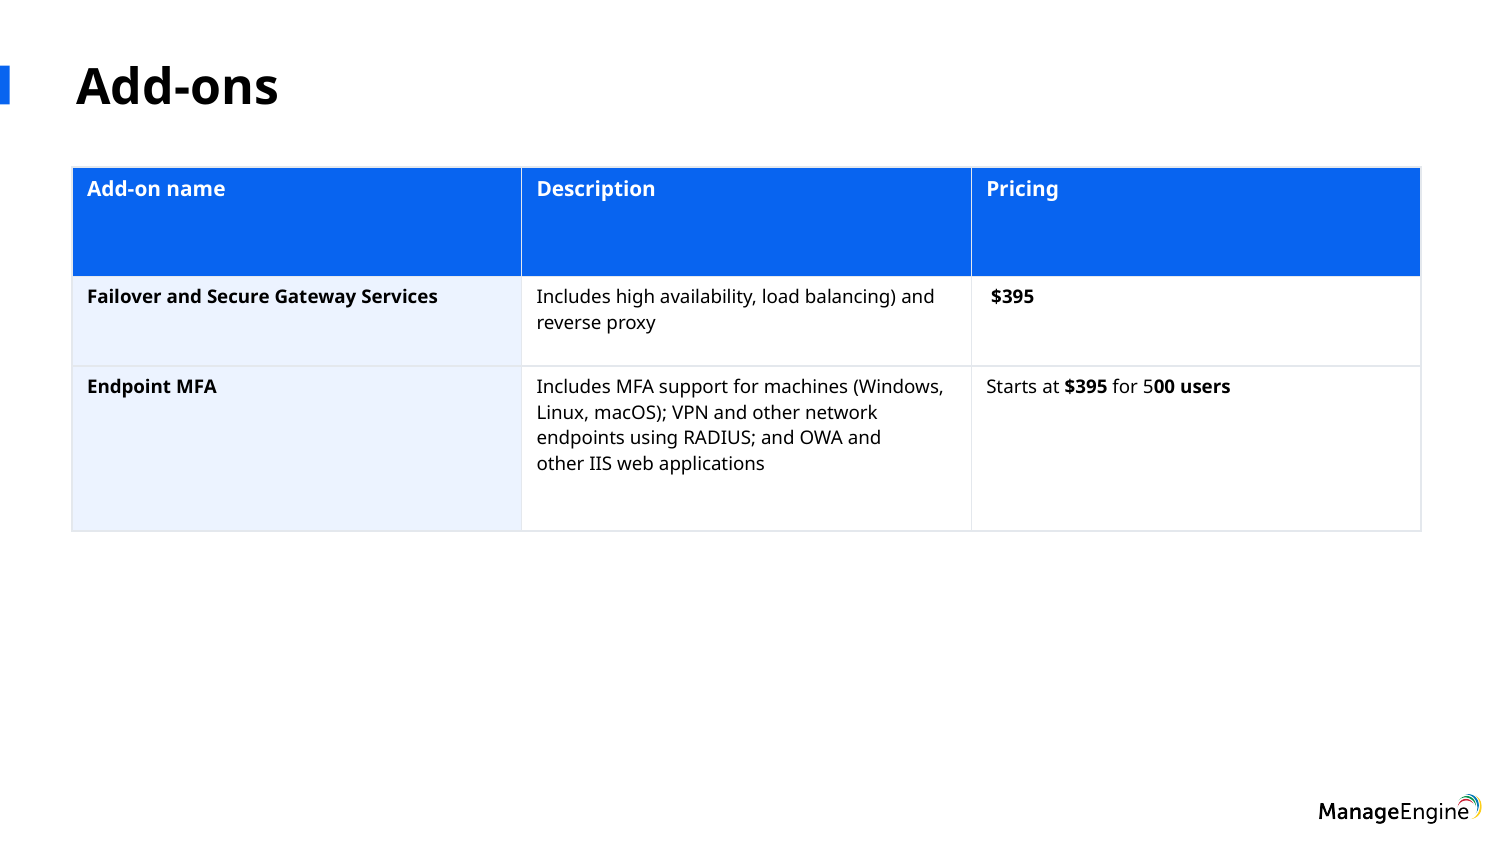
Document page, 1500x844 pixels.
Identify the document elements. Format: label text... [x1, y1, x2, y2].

table_cell Endpoint MFA [73, 367, 521, 530]
table_cell Includes high availability, load balancing) and reverse proxy [522, 277, 971, 365]
table_cell $395 [972, 277, 1420, 365]
table_cell Starts at $395 for 500 users [972, 367, 1420, 530]
table_header Pricing [972, 168, 1420, 276]
table_header Add-on name [73, 168, 521, 276]
text_box Add-ons [61, 46, 1223, 126]
table_cell Includes MFA support for machines (Windows, Linux, macOS); VPN and other network endpoints using RADIUS; and OWA and other IIS web applications [522, 367, 971, 530]
picture [1319, 794, 1482, 824]
table_cell Failover and Secure Gateway Services [73, 277, 521, 365]
table_header Description [522, 168, 971, 276]
